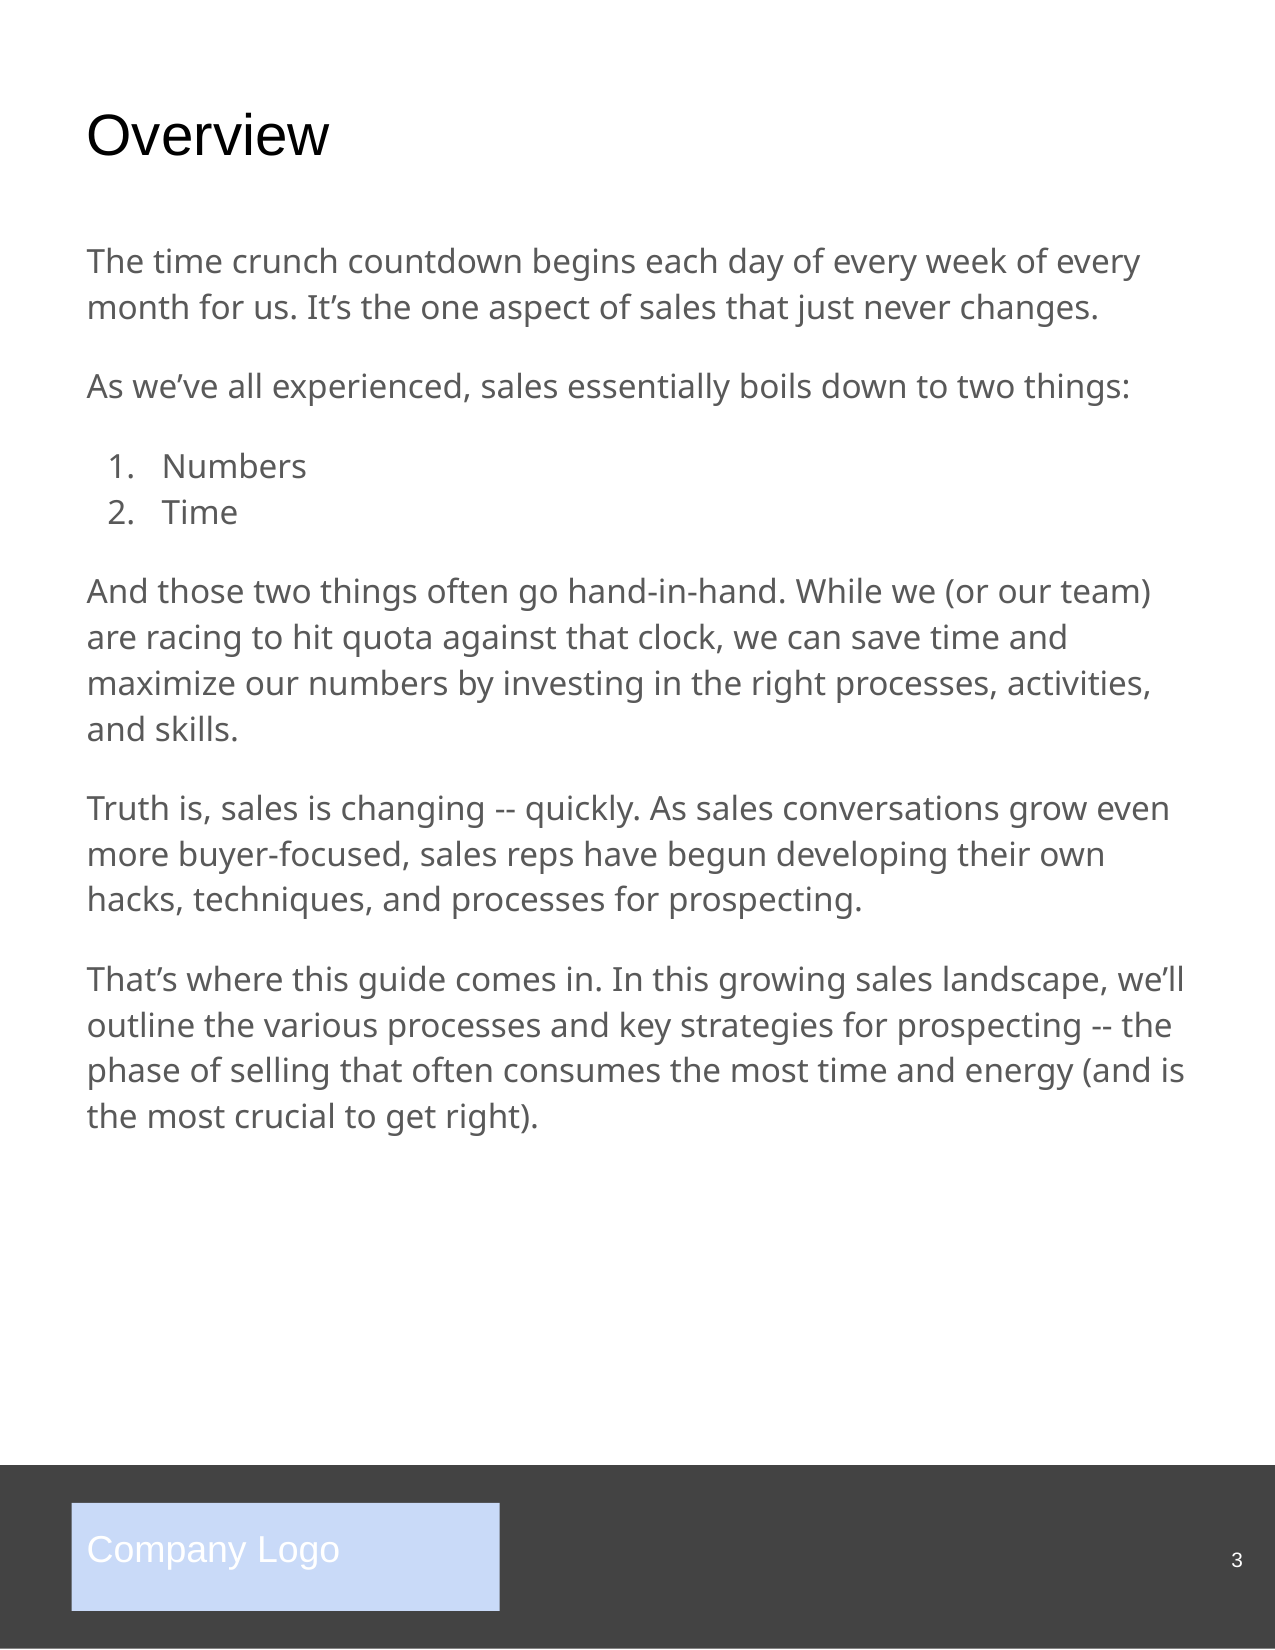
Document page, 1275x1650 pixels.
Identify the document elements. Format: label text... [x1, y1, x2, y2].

title Overview [71, 82, 363, 182]
subtitle Company Logo [71, 1502, 500, 1611]
text_box [0, 1465, 1275, 1649]
list The time crunch countdown begins each day of every week of every month for us. It’s the one aspect of sales that just never changes. As we’ve all experienced, sales essentially boils down to two things: Numbers Time And those two things often go hand-in-hand. While we (or our team) are racing to hit quota against that clock, we can save time and maximize our numbers by investing in the right processes, activities, and skills. Truth is, sales is changing -- quickly. As sales conversations grow even more buyer-focused, sales reps have begun developing their own hacks, techniques, and processes for prospecting. That’s where this guide comes in. In this growing sales landscape, we’ll outline the various processes and key strategies for prospecting -- the phase of selling that often consumes the most time and energy (and is the most crucial to get right). [71, 219, 1209, 1347]
slide_number ‹#› [1181, 1495, 1258, 1623]
